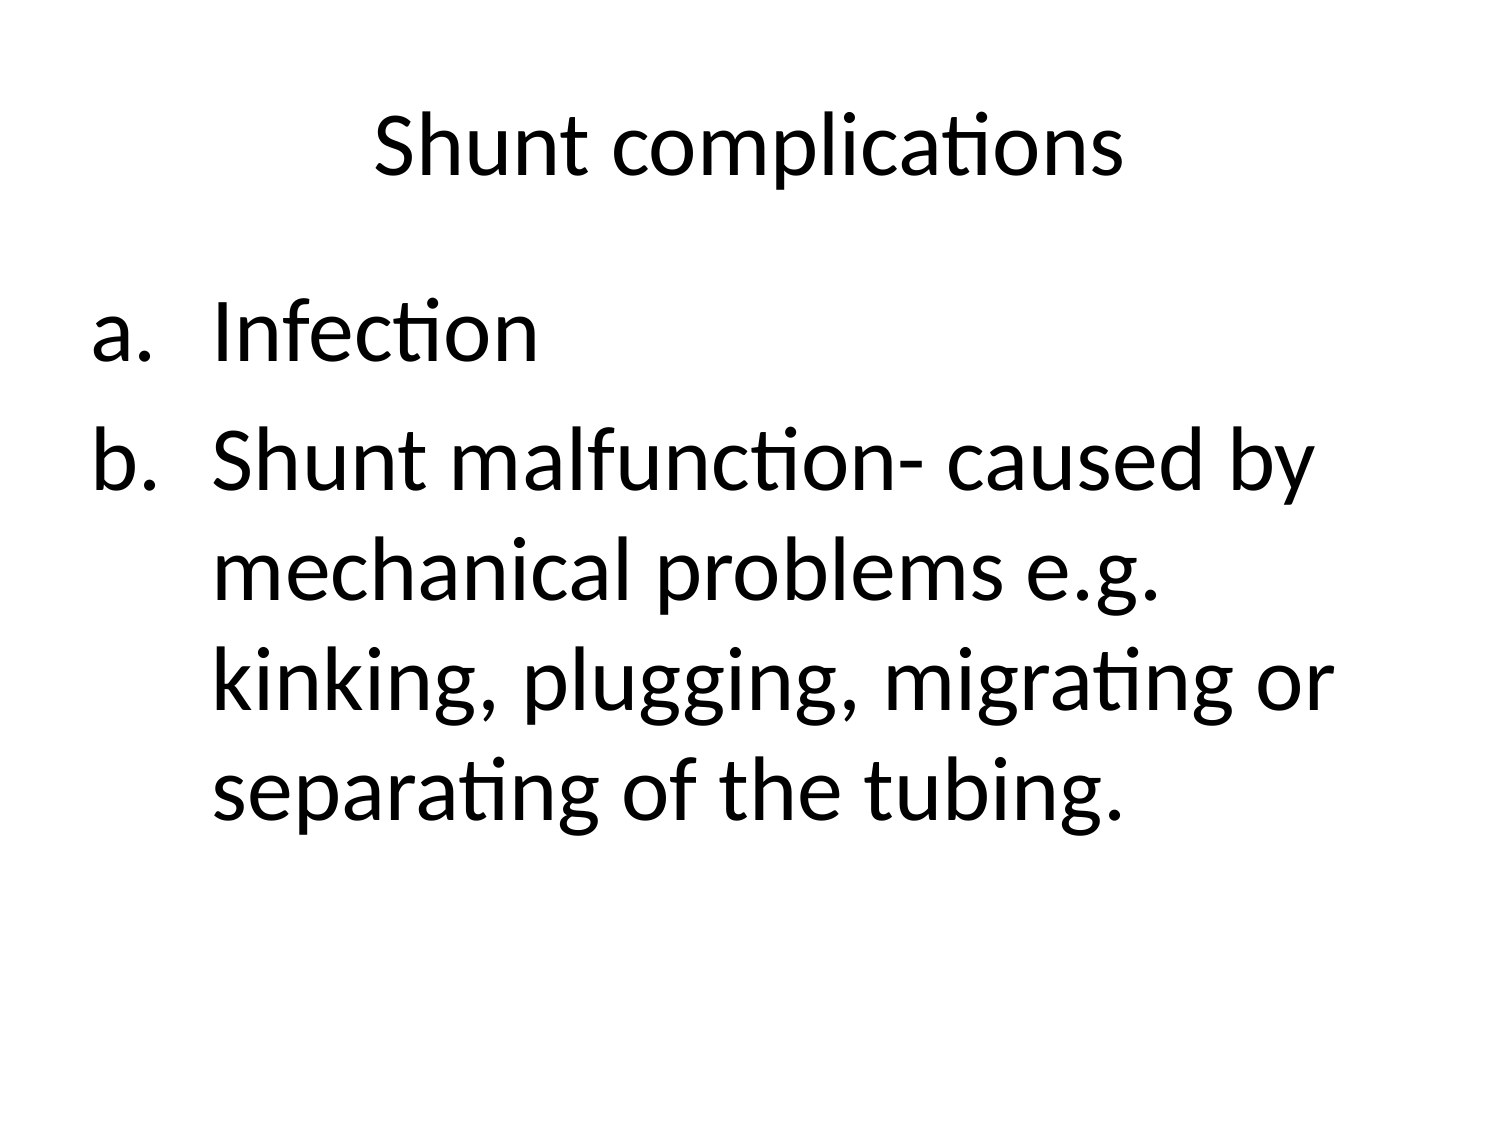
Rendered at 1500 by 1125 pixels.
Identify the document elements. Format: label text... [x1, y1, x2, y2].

title Shunt complications [75, 45, 1425, 233]
list Infection Shunt malfunction- caused by mechanical problems e.g. kinking, plugging, migrating or separating of the tubing. [75, 262, 1425, 1005]
